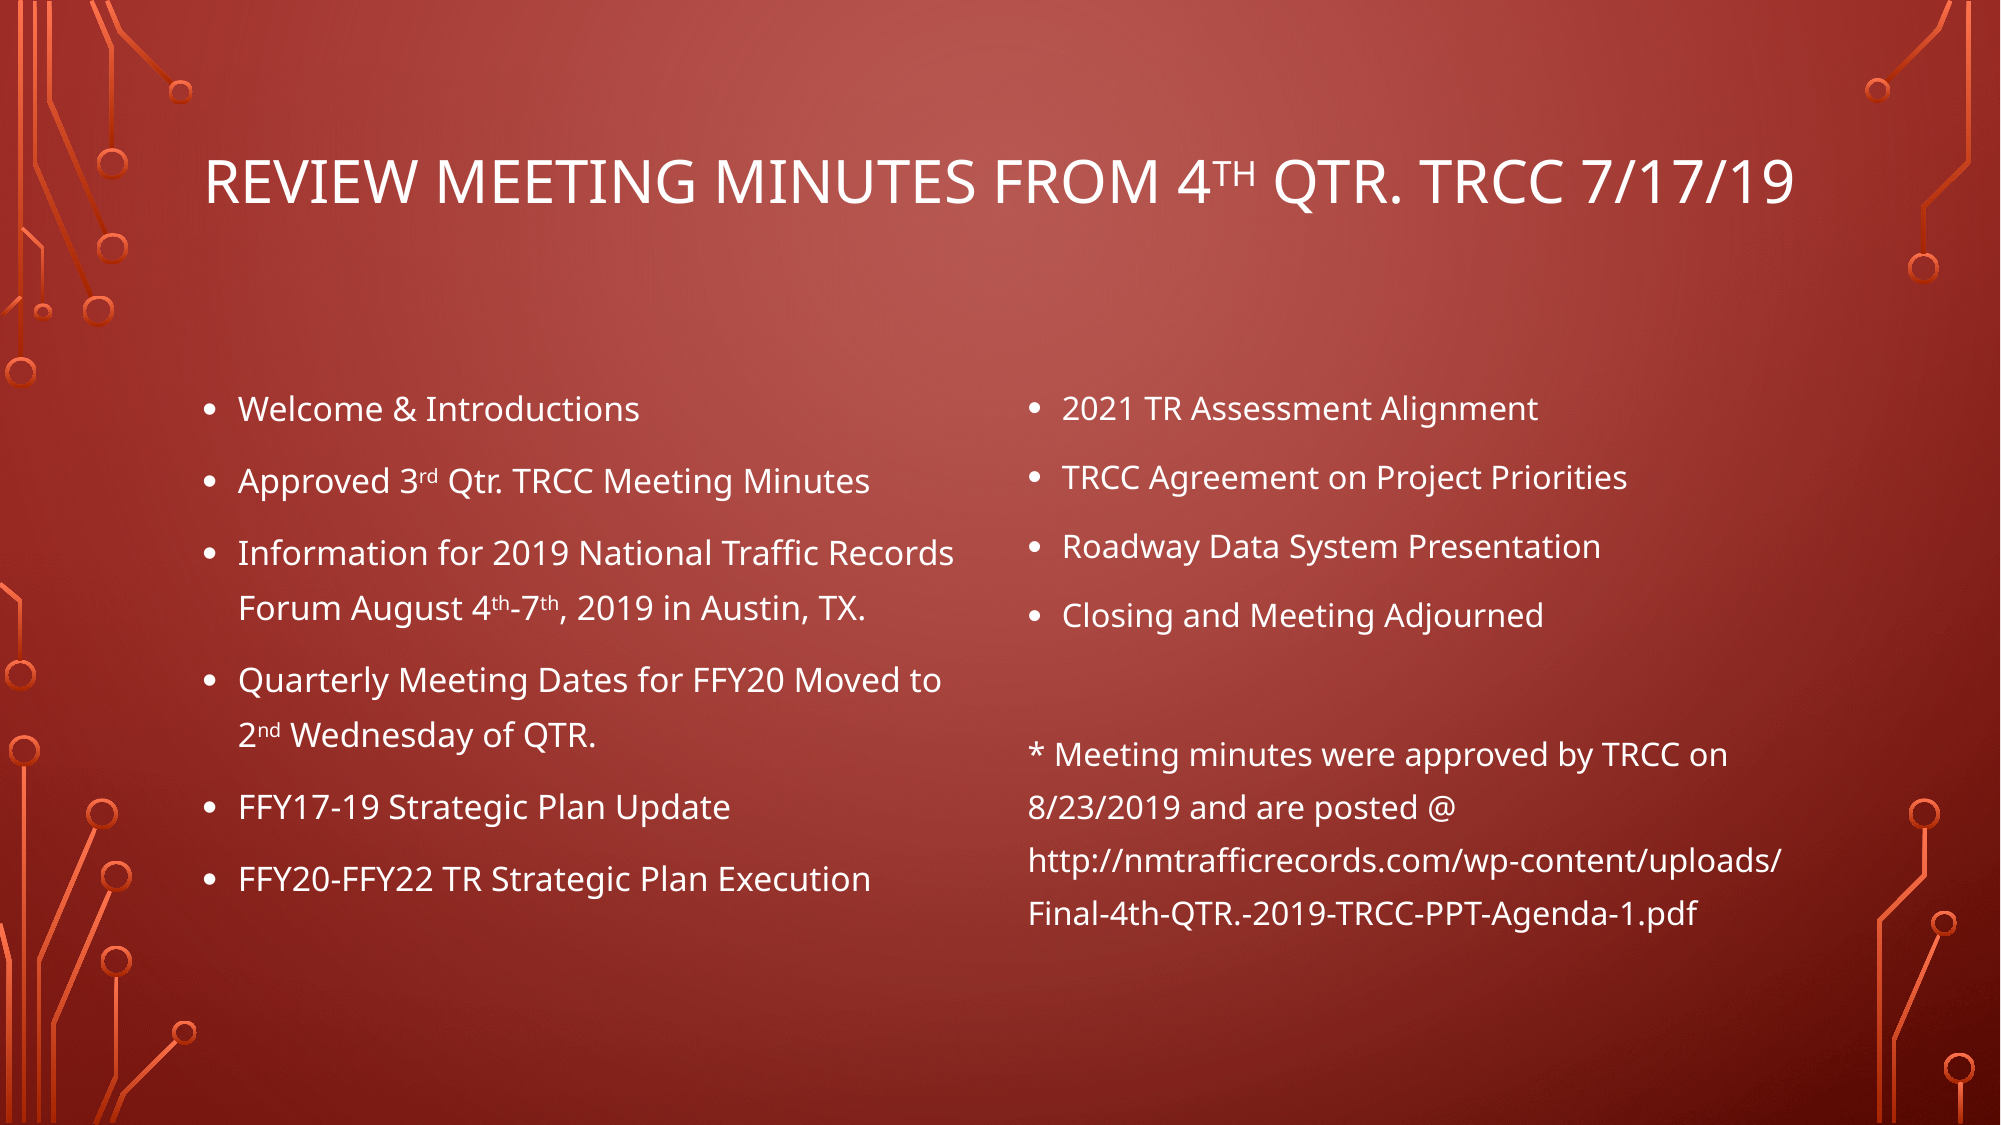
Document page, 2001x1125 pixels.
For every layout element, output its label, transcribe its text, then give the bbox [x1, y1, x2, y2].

list Welcome & Introductions Approved 3rd Qtr. TRCC Meeting Minutes Information for 2019 National Traffic Records Forum August 4th-7th, 2019 in Austin, TX. Quarterly Meeting Dates for FFY20 Moved to 2nd Wednesday of QTR. FFY17-19 Strategic Plan Update FFY20-FFY22 TR Strategic Plan Execution [187, 369, 988, 950]
list 2021 TR Assessment Alignment TRCC Agreement on Project Priorities Roadway Data System Presentation Closing and Meeting Adjourned * Meeting minutes were approved by TRCC on 8/23/2019 and are posted @ http://nmtrafficrecords.com/wp-content/uploads/Final-4th-QTR.-2019-TRCC-PPT-Agenda-1.pdf [1012, 369, 1813, 950]
title Review Meeting minutes from 4th QTR. TRCC 7/17/19 [187, 101, 1813, 344]
